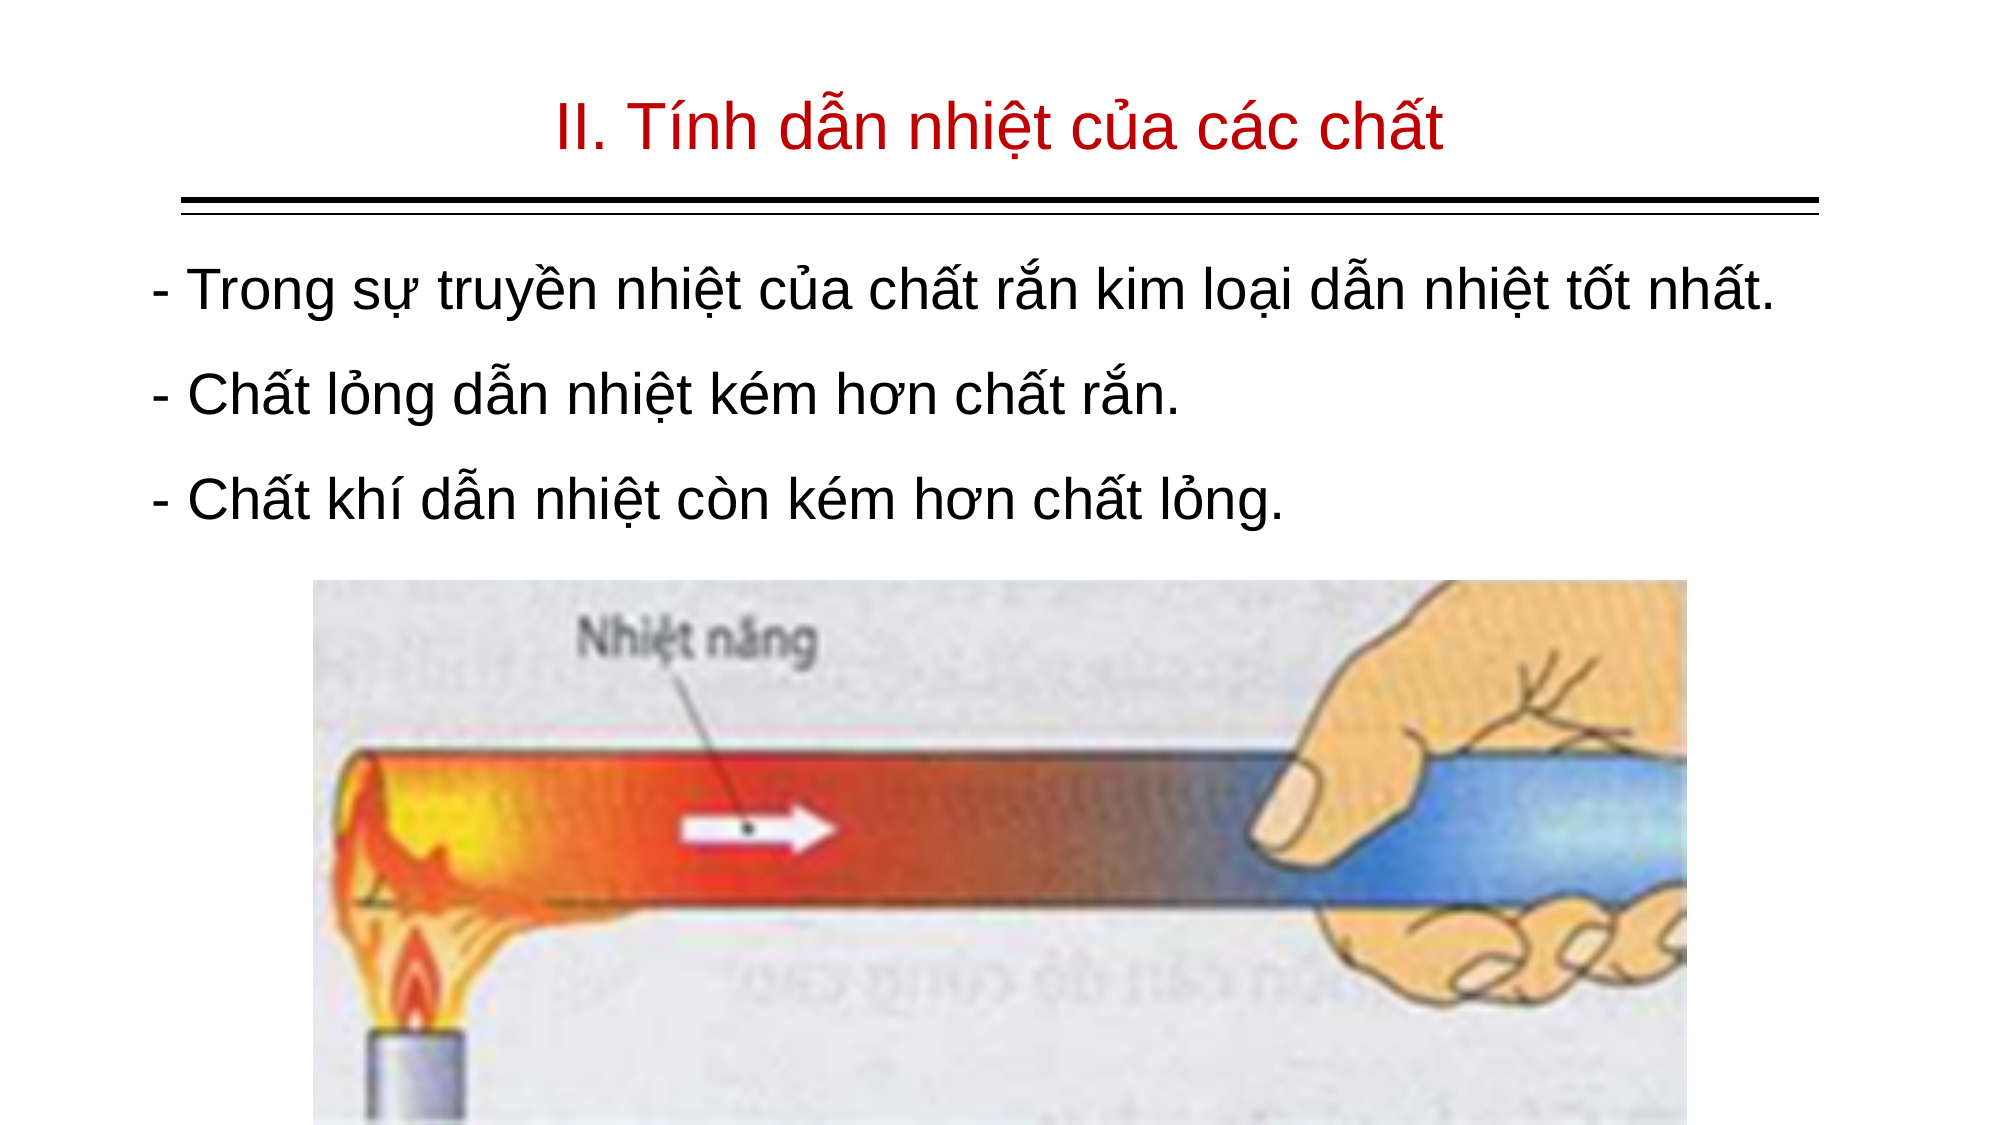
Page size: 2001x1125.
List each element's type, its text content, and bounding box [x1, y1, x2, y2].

title II. Tính dẫn nhiệt của các chất [181, 12, 1819, 193]
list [313, 580, 1687, 1125]
list - Trong sự truyền nhiệt của chất rắn kim loại dẫn nhiệt tốt nhất. - Chất lỏng dẫn nhiệt kém hơn chất rắn. - Chất khí dẫn nhiệt còn kém hơn chất lỏng. [151, 196, 1849, 551]
